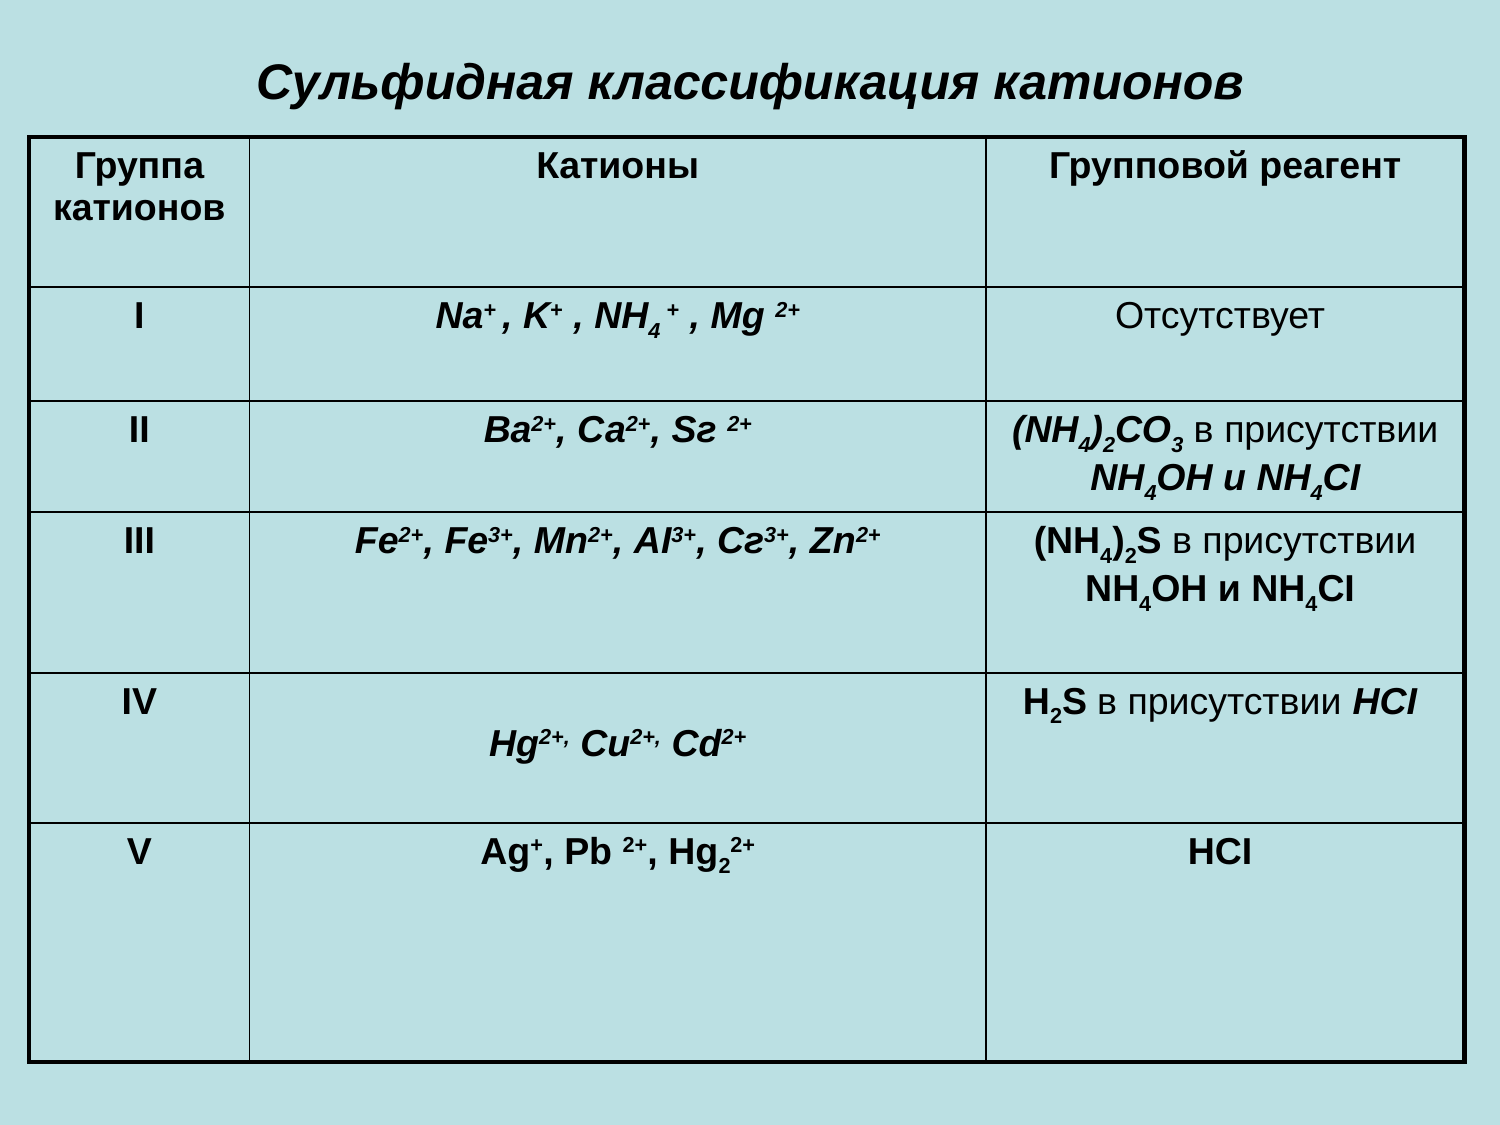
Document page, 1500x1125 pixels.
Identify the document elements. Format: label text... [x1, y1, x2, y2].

table_cell (NН4)2S в присутствии NH4ОН и NН4СI [987, 513, 1462, 672]
table_cell Ва2+, Са2+, Sг 2+ [250, 402, 985, 511]
table_cell II [31, 402, 249, 511]
table_cell Н2S в присутствии НСI [987, 674, 1462, 822]
table_header Групповой реагент [987, 139, 1462, 286]
table_cell (NН4)2СO3 в присутствии NH4ОН и NH4СI [987, 402, 1462, 511]
table_cell V [31, 824, 249, 1060]
table_cell Hg2+, Cu2+, Cd2+ [250, 674, 985, 822]
table_cell I [31, 288, 249, 400]
table_header Катионы [250, 139, 985, 286]
table_cell НСI [987, 824, 1462, 1060]
table_cell Отсутствует [987, 288, 1462, 400]
table_header Группа катионов [31, 139, 249, 286]
table_cell Ag+, Pb 2+, Hg22+ [250, 824, 985, 1060]
table_cell IV [31, 674, 249, 822]
table_cell Na+ , K+ , NH4 + , Мg 2+ [250, 288, 985, 400]
title Сульфидная классификация катионов [75, 45, 1425, 114]
table_cell III [31, 513, 249, 672]
table_cell Fе2+, Fе3+, Мn2+, АI3+, Сг3+, Zn2+ [250, 513, 985, 672]
